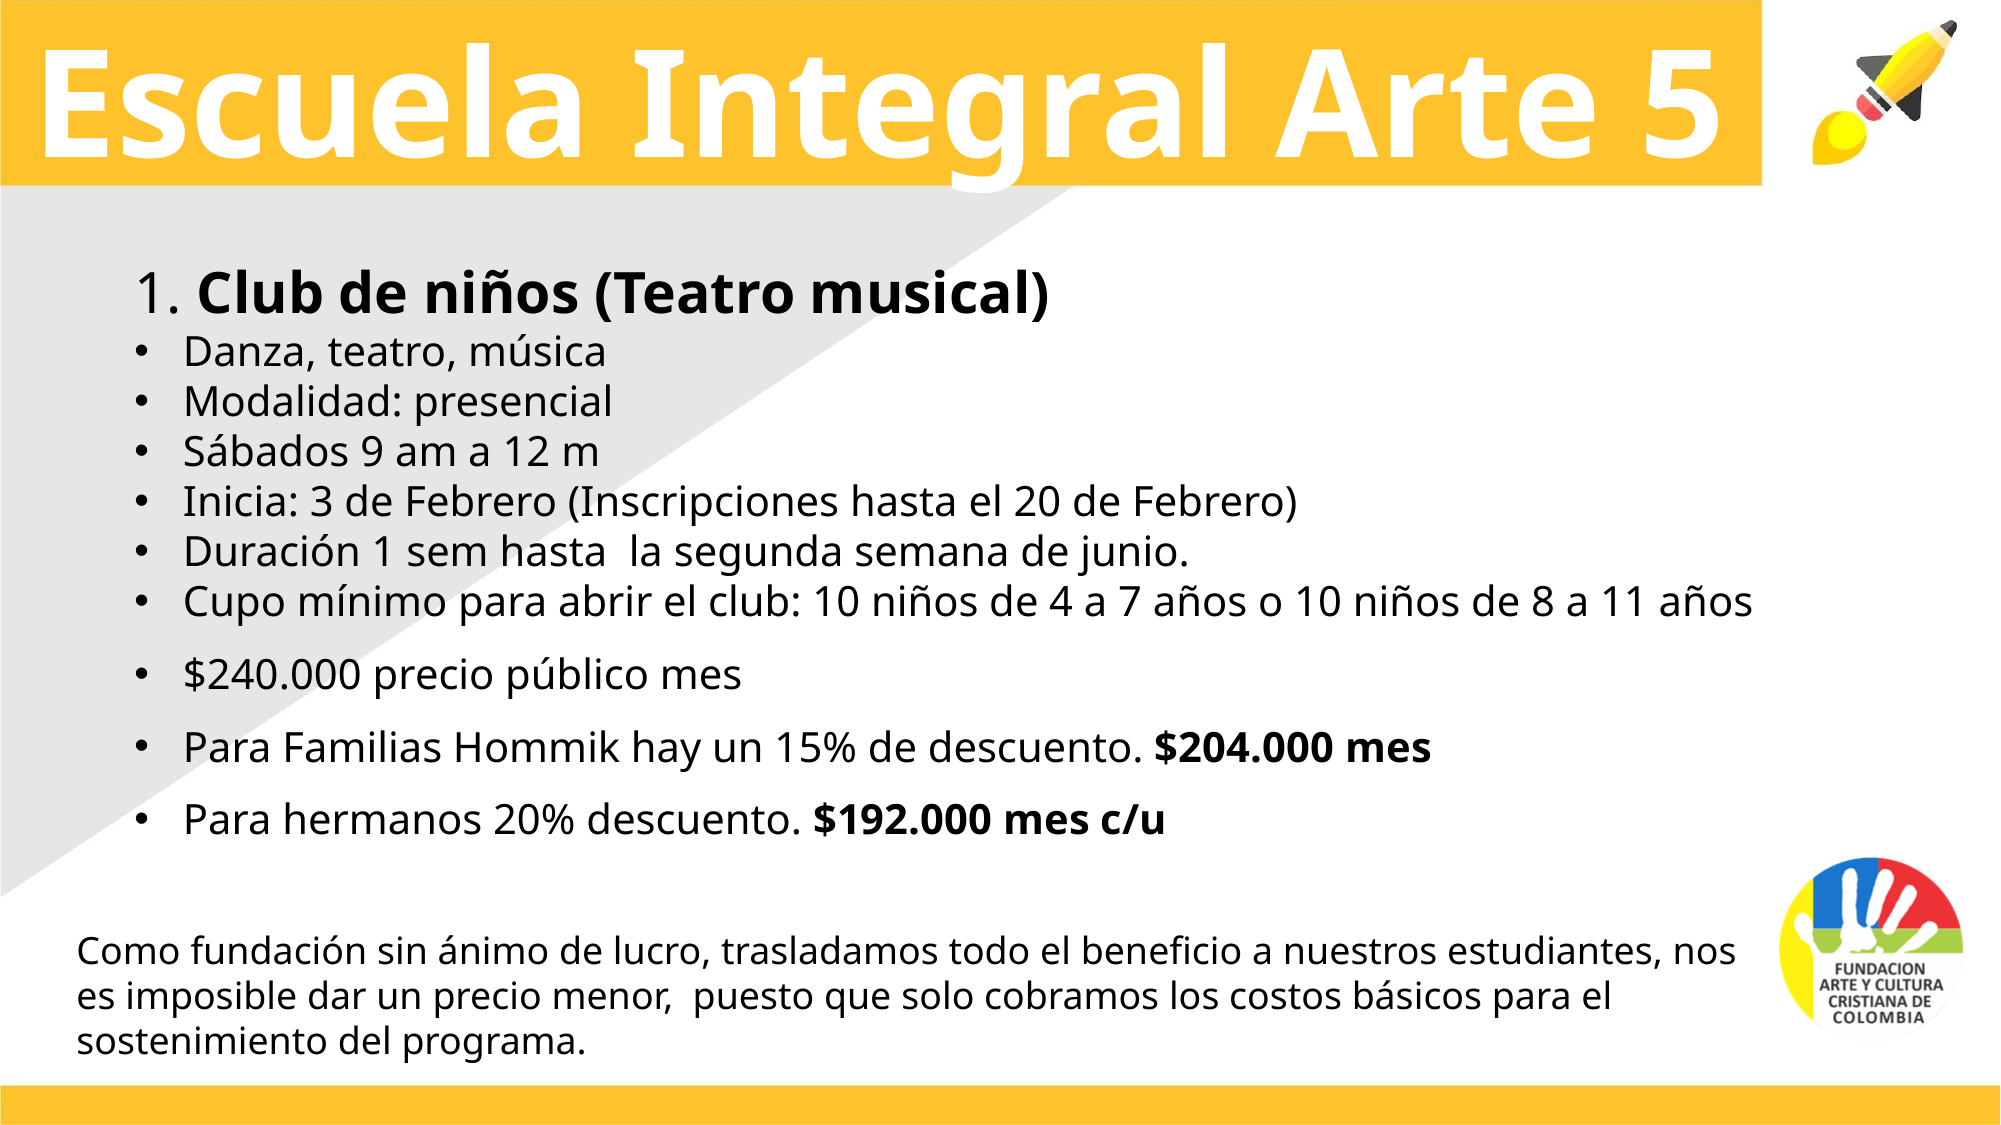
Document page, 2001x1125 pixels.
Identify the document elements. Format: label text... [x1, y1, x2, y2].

text_box 1. Club de niños (Teatro musical) Danza, teatro, música Modalidad: presencial Sábados 9 am a 12 m Inicia: 3 de Febrero (Inscripciones hasta el 20 de Febrero) Duración 1 sem hasta la segunda semana de junio. Cupo mínimo para abrir el club: 10 niños de 4 a 7 años o 10 niños de 8 a 11 años $240.000 precio público mes Para Familias Hommik hay un 15% de descuento. $204.000 mes Para hermanos 20% descuento. $192.000 mes c/u [85, 225, 1914, 893]
picture [0, 0, 2001, 1125]
text_box Como fundación sin ánimo de lucro, trasladamos todo el beneficio a nuestros estudiantes, nos es imposible dar un precio menor, puesto que solo cobramos los costos básicos para el sostenimiento del programa. [27, 926, 1759, 1062]
text_box Escuela Integral Arte 5 [0, 0, 1759, 188]
